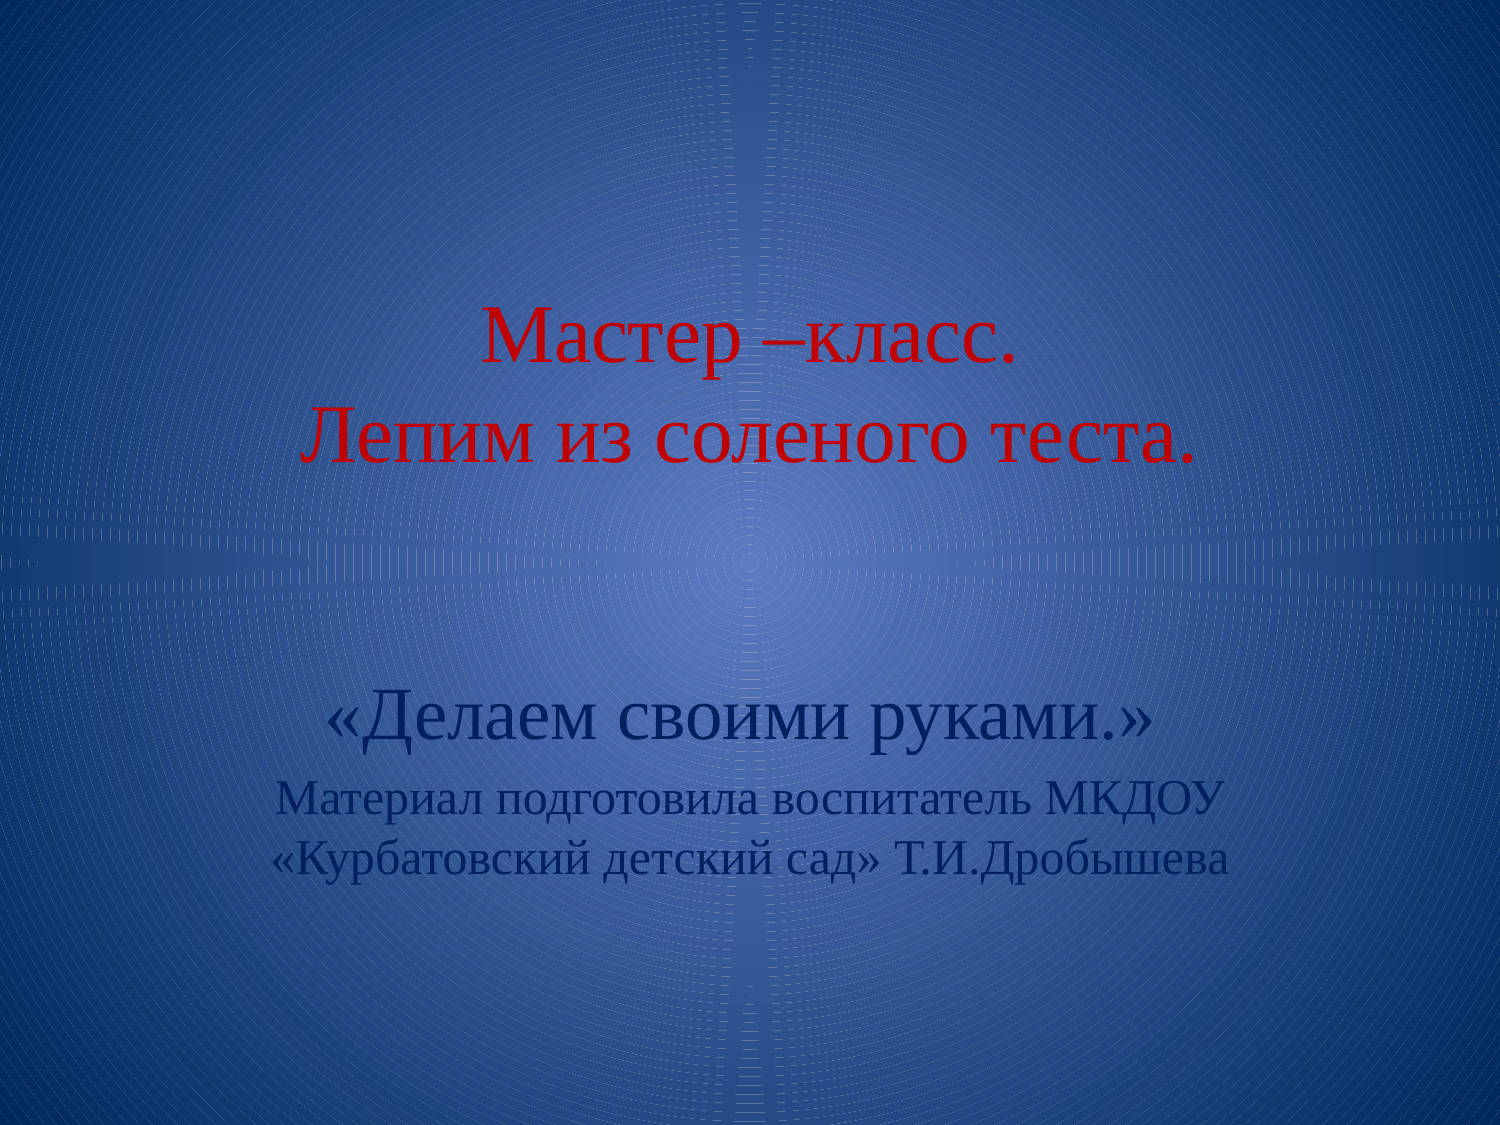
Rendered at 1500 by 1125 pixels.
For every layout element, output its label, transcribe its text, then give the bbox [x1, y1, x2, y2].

title Мастер –класс. Лепим из соленого теста. [112, 208, 1388, 551]
subtitle «Делаем своими руками.» Материал подготовила воспитатель МКДОУ «Курбатовский детский сад» Т.И.Дробышева [225, 656, 1275, 925]
